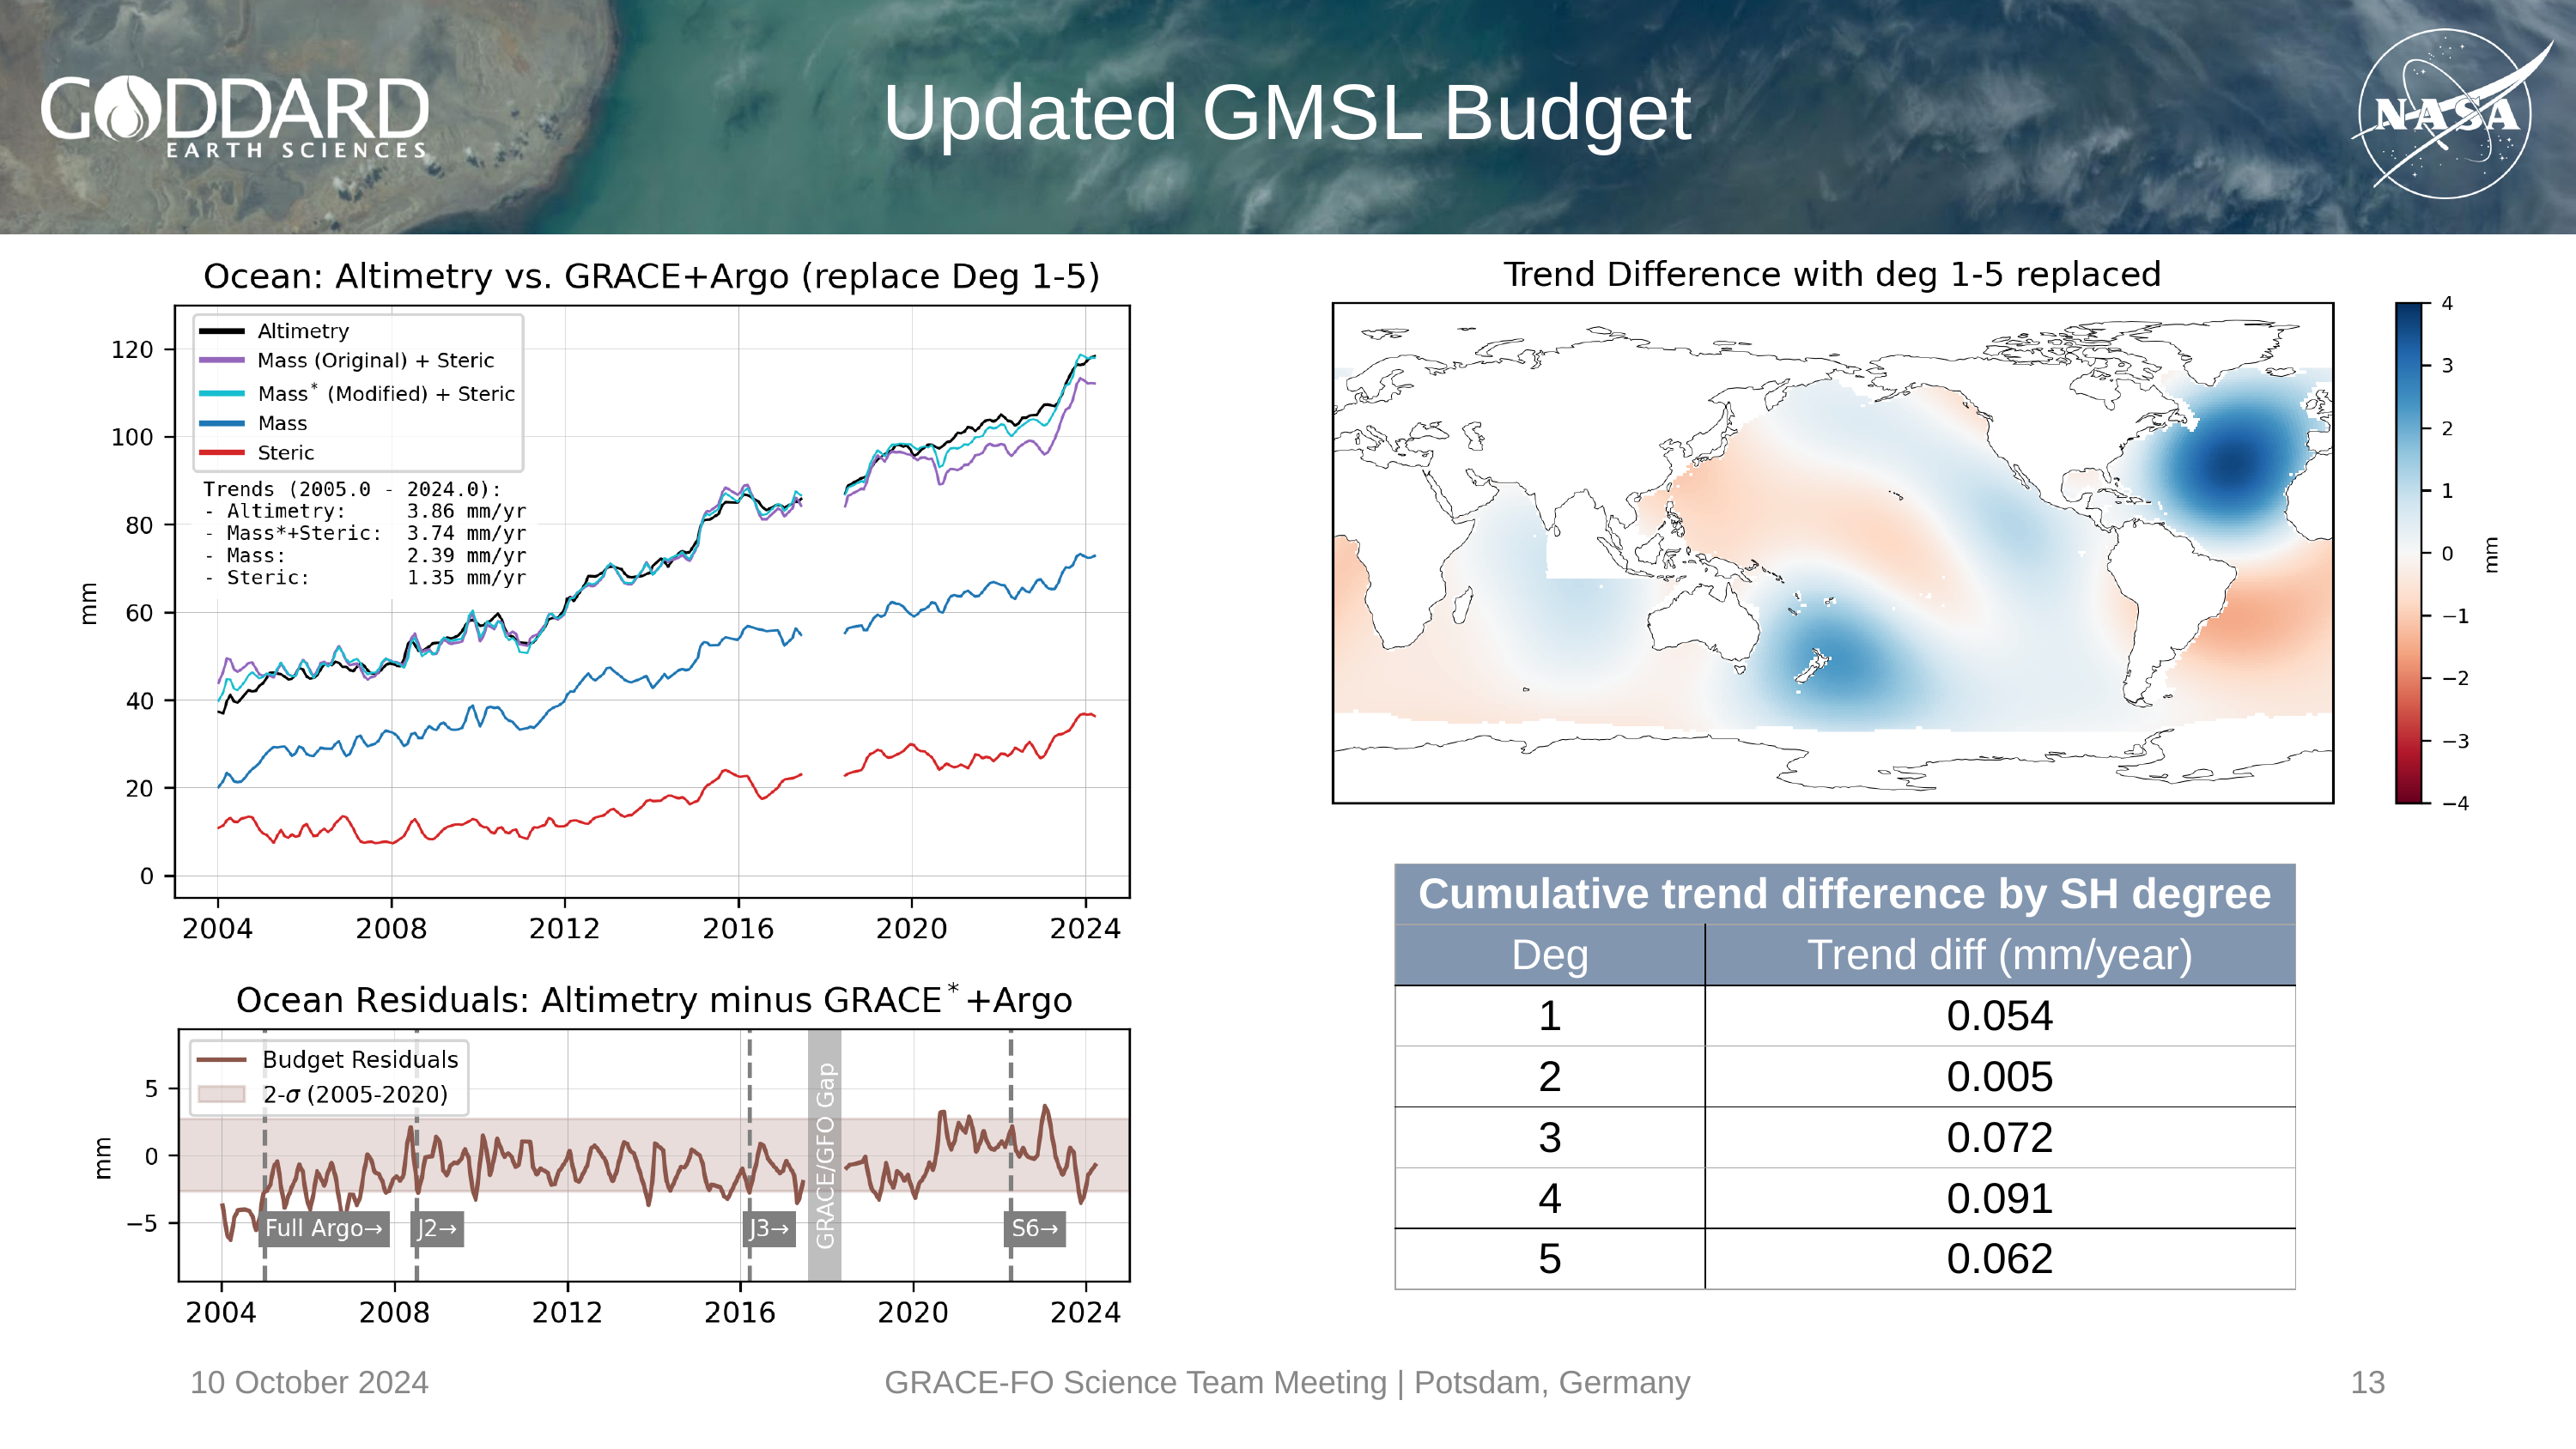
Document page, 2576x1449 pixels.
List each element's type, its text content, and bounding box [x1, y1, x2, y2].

table_cell 3 [1396, 1107, 1704, 1167]
table_cell 0.054 [1706, 986, 2295, 1046]
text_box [56, 241, 1149, 1349]
table_cell 5 [1396, 1229, 1704, 1288]
picture [1312, 239, 2520, 835]
table_cell 2 [1396, 1046, 1704, 1106]
slide_number 13 [1819, 1343, 2399, 1420]
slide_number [177, 1355, 757, 1420]
table_cell 4 [1396, 1168, 1704, 1228]
footer GRACE-FO Science Team Meeting | Potsdam, Germany [853, 1343, 1723, 1420]
table_cell 0.062 [1706, 1229, 2295, 1288]
table_cell Deg [1396, 925, 1704, 985]
picture [0, 0, 2576, 312]
table_cell Trend diff (mm/year) [1706, 925, 2295, 985]
table_header Cumulative trend difference by SH degree [1396, 864, 2295, 924]
table_cell 0.072 [1706, 1107, 2295, 1167]
title Updated GMSL Budget [370, 15, 2206, 212]
table_cell 0.005 [1706, 1046, 2295, 1106]
table_cell 1 [1396, 986, 1704, 1046]
table_cell 0.091 [1706, 1168, 2295, 1228]
